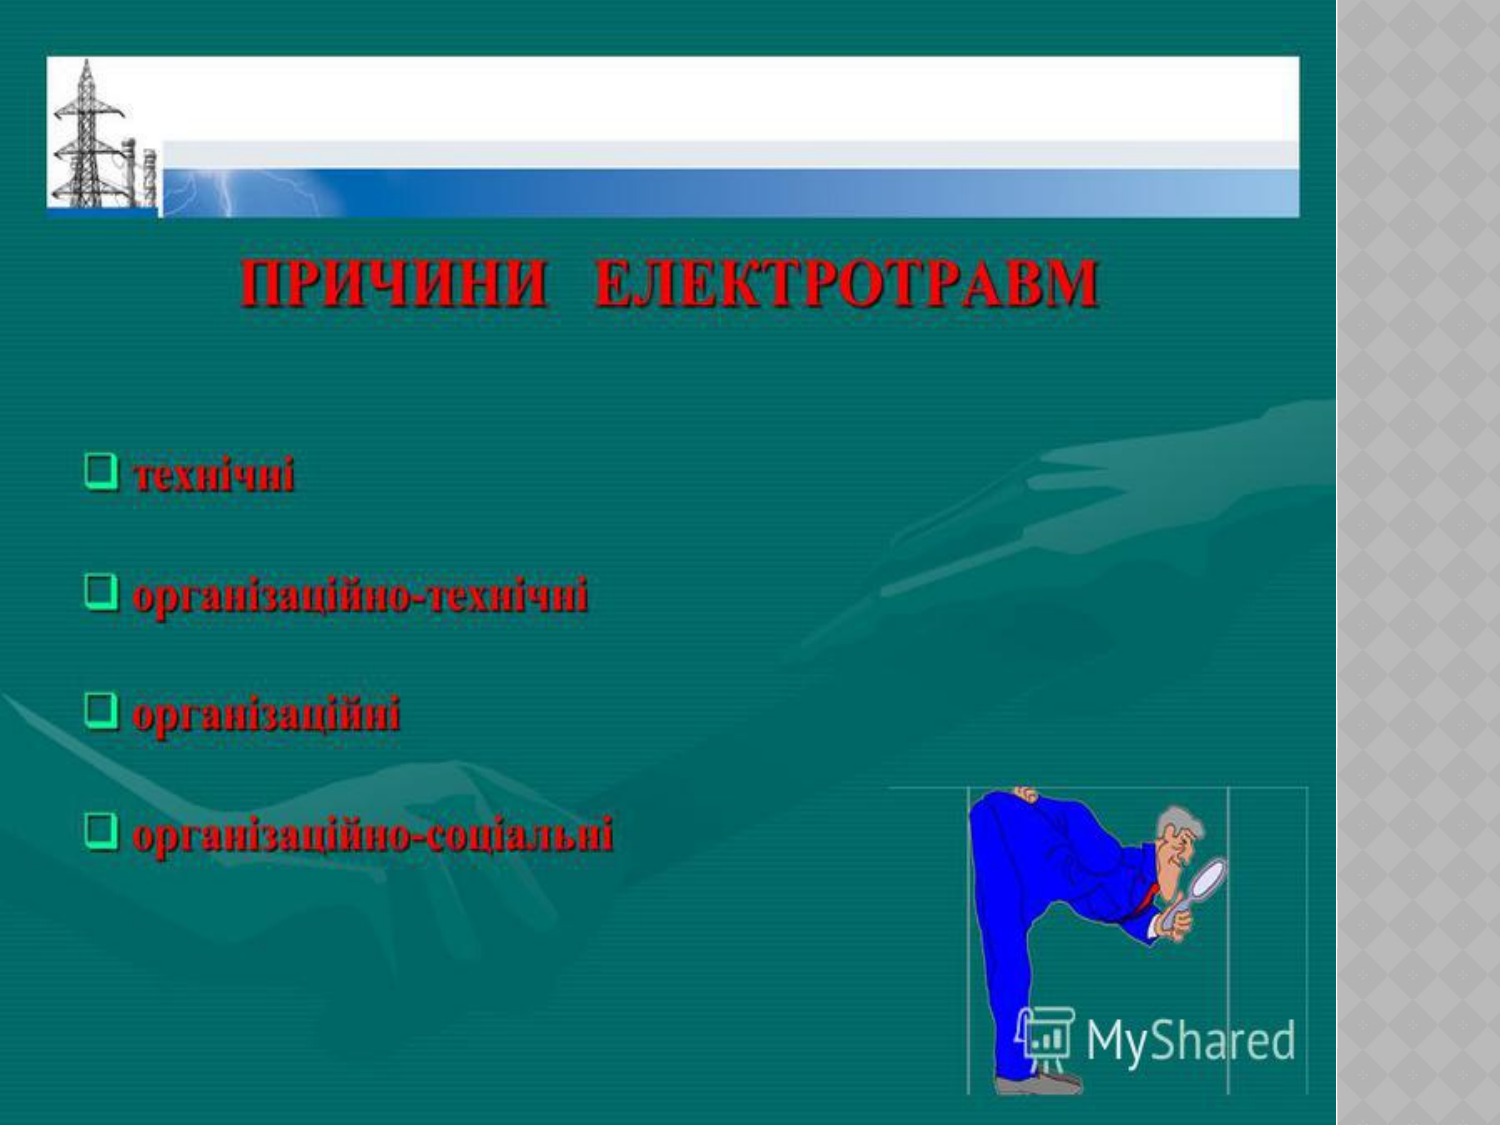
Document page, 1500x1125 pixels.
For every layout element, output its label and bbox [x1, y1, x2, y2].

list [0, 0, 1337, 1125]
